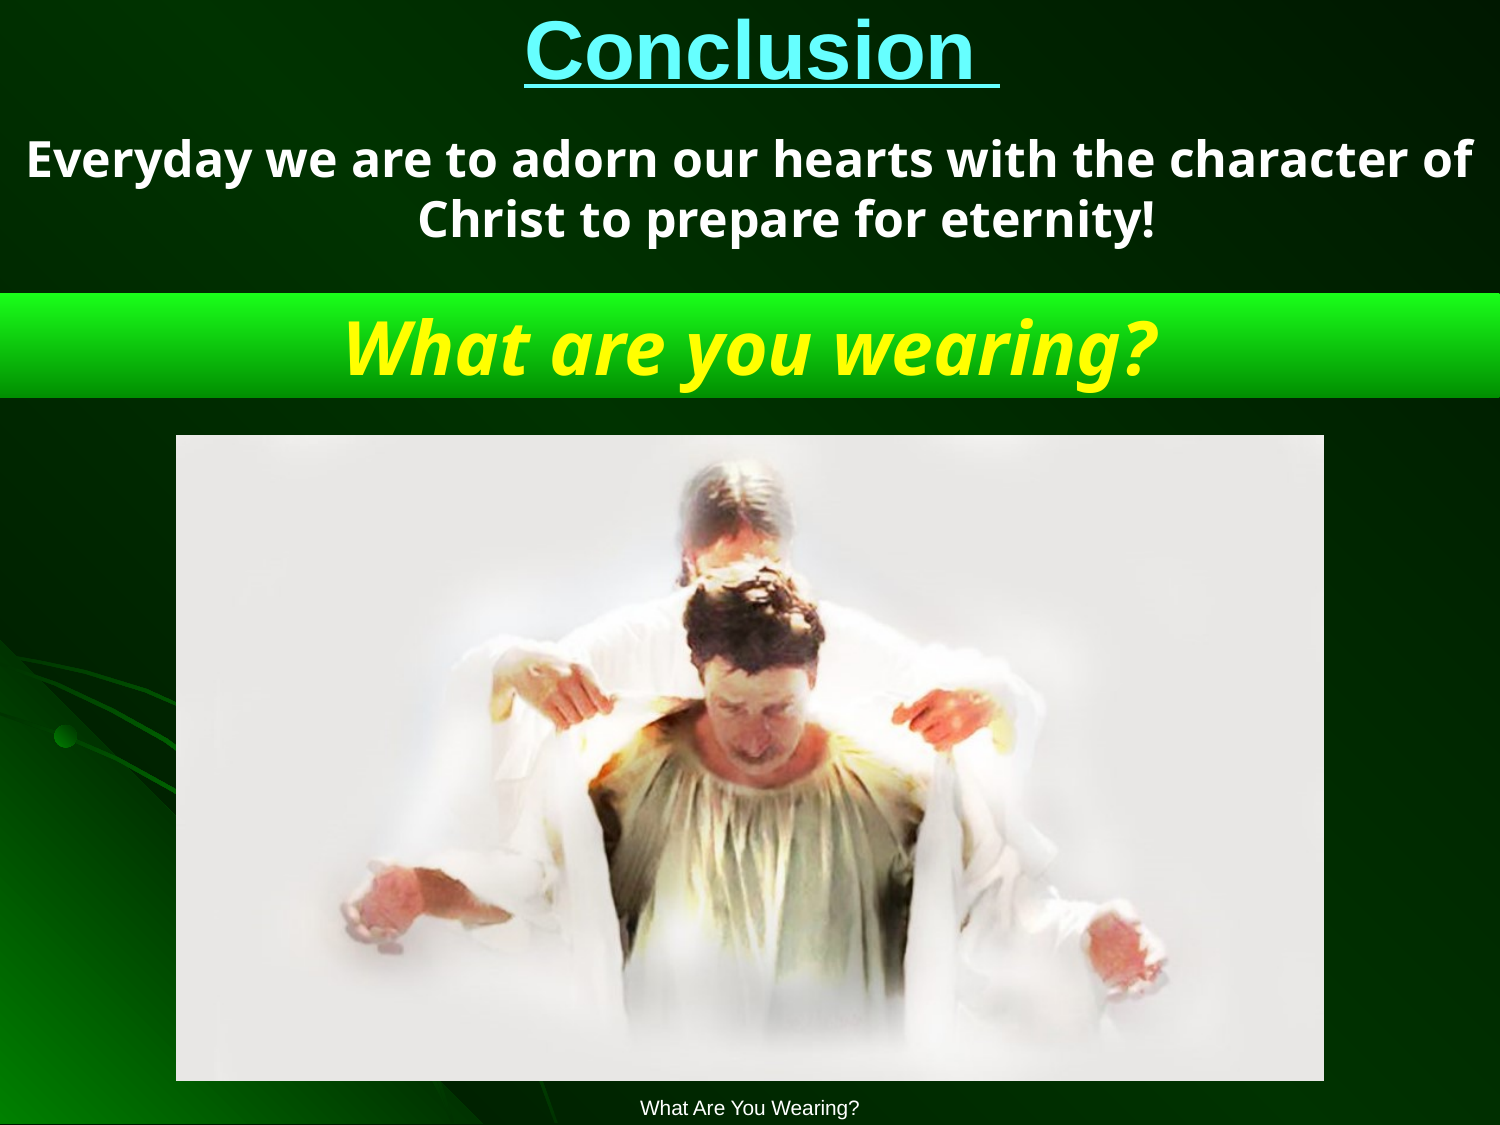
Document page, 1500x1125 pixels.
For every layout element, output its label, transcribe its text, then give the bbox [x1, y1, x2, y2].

footer What Are You Wearing? [512, 1088, 988, 1125]
title Conclusion [24, 0, 1500, 93]
text_box What are you wearing? [0, 293, 1500, 398]
picture [176, 435, 1324, 1081]
text_box Everyday we are to adorn our hearts with the character of Christ to prepare for eternity! [0, 120, 1500, 256]
